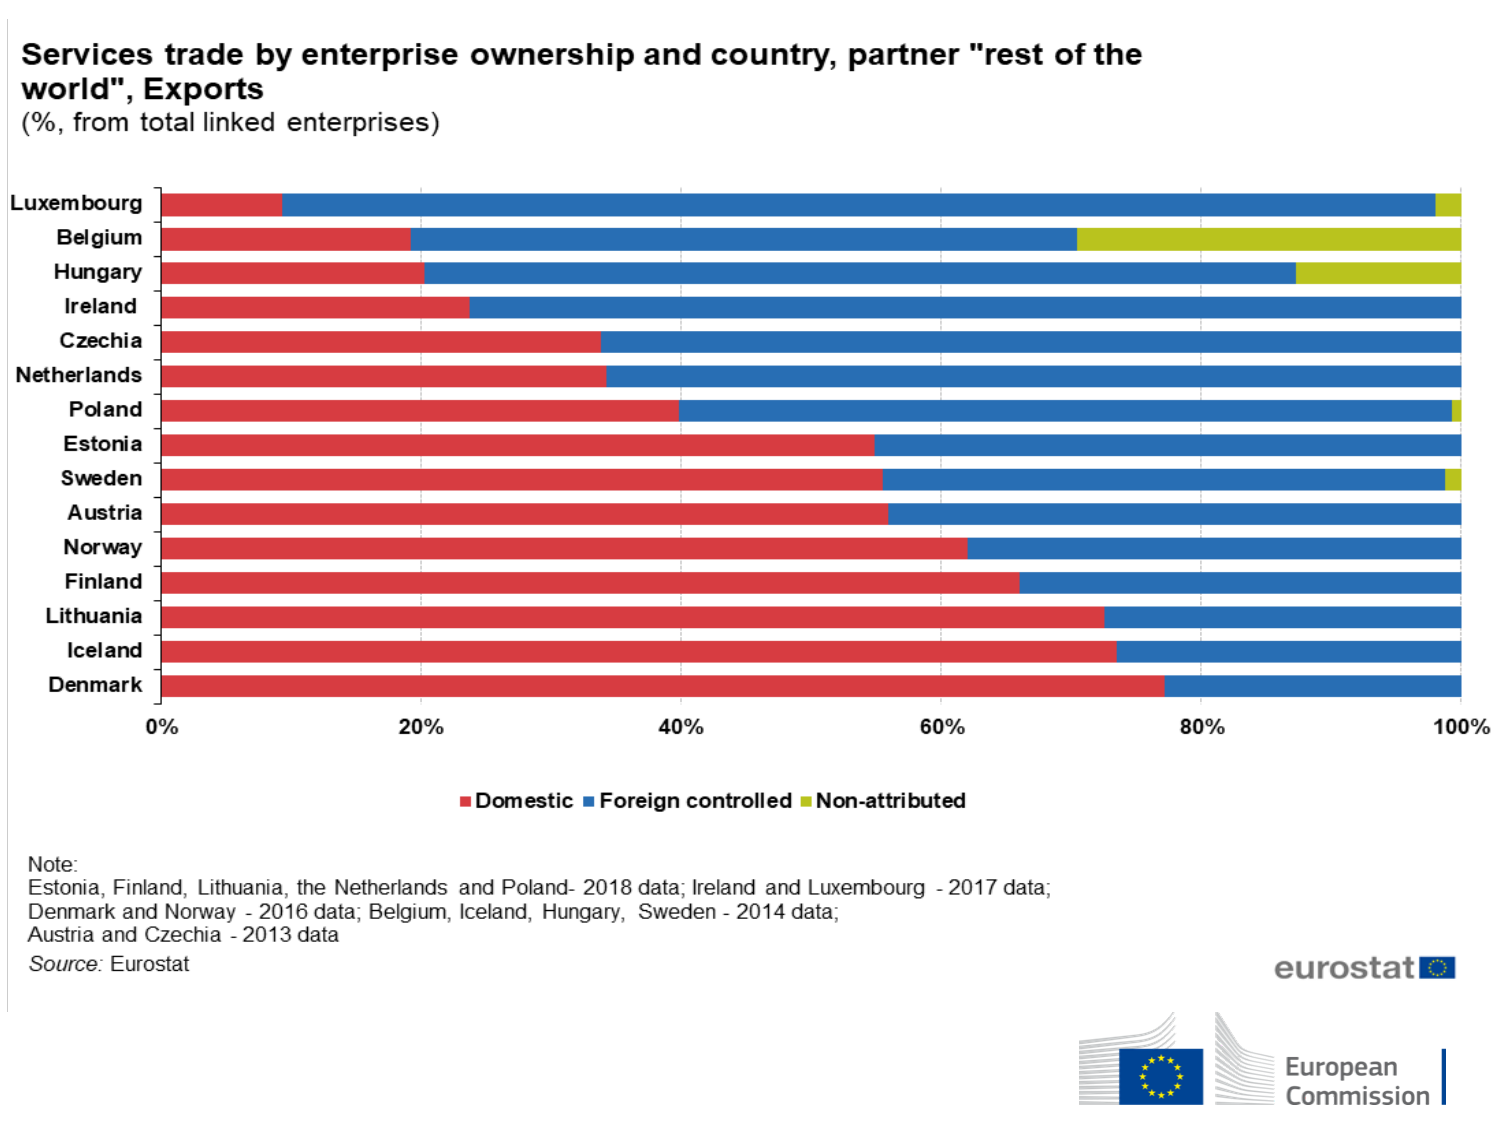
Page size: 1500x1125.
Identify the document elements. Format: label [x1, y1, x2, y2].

list [6, 18, 1500, 1012]
picture [1078, 1012, 1447, 1106]
